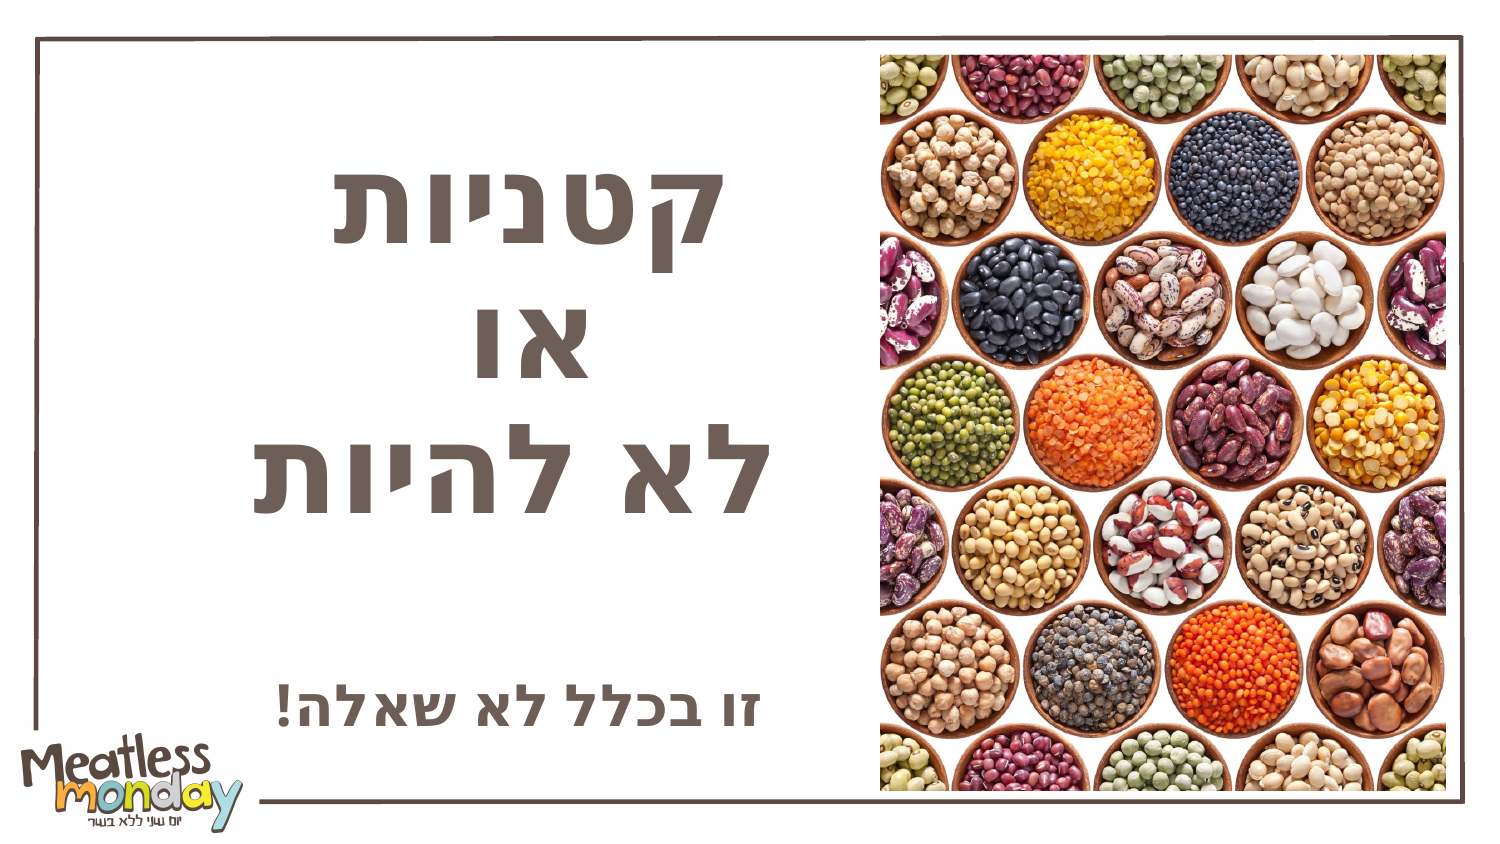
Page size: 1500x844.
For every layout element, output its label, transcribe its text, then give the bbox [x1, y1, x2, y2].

picture [10, 725, 248, 839]
title קטניות או לא להיות זו בכלל לא שאלה! [188, 452, 846, 747]
picture [794, 55, 1500, 790]
